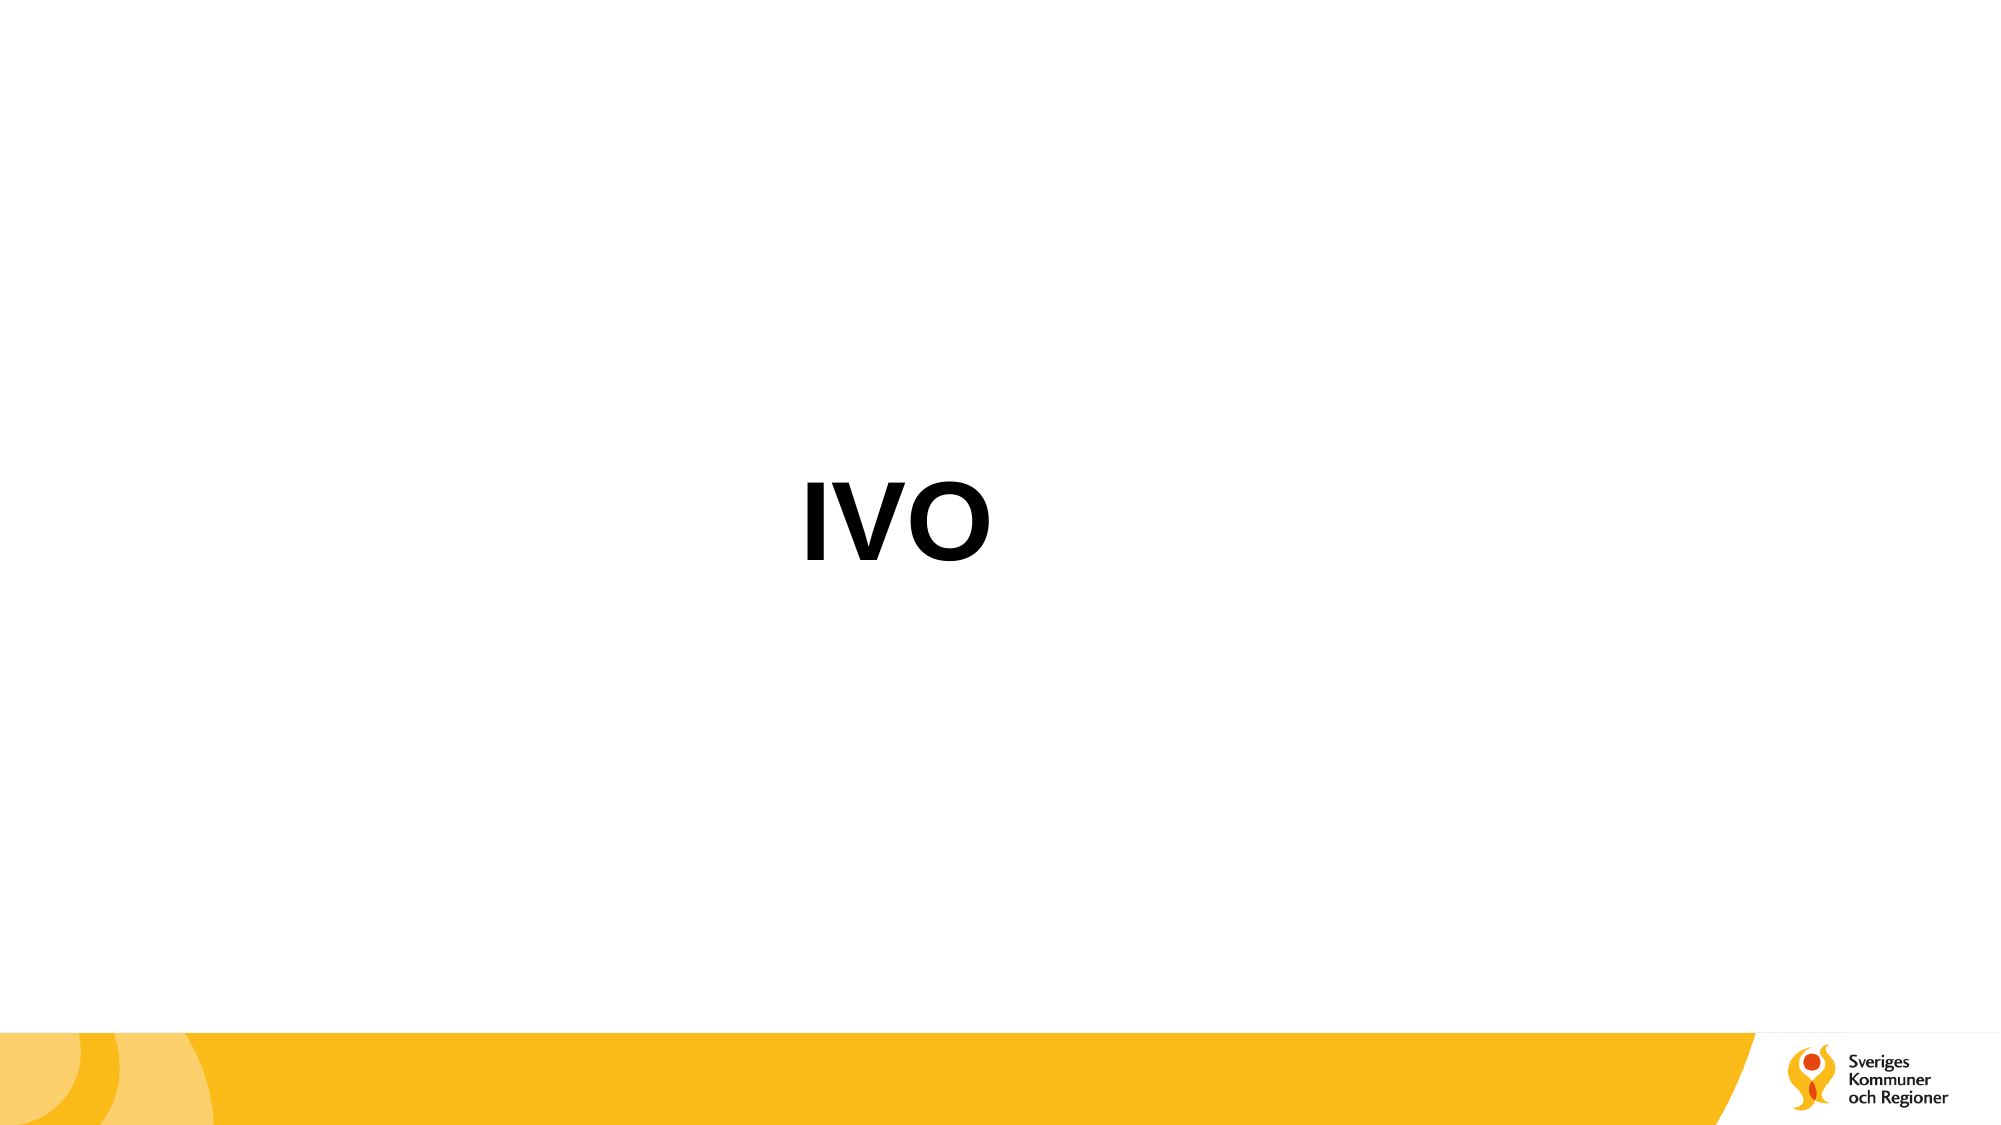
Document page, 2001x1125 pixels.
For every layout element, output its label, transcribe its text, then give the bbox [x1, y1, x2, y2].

picture [0, 0, 2000, 1125]
title IVO [109, 450, 1686, 773]
